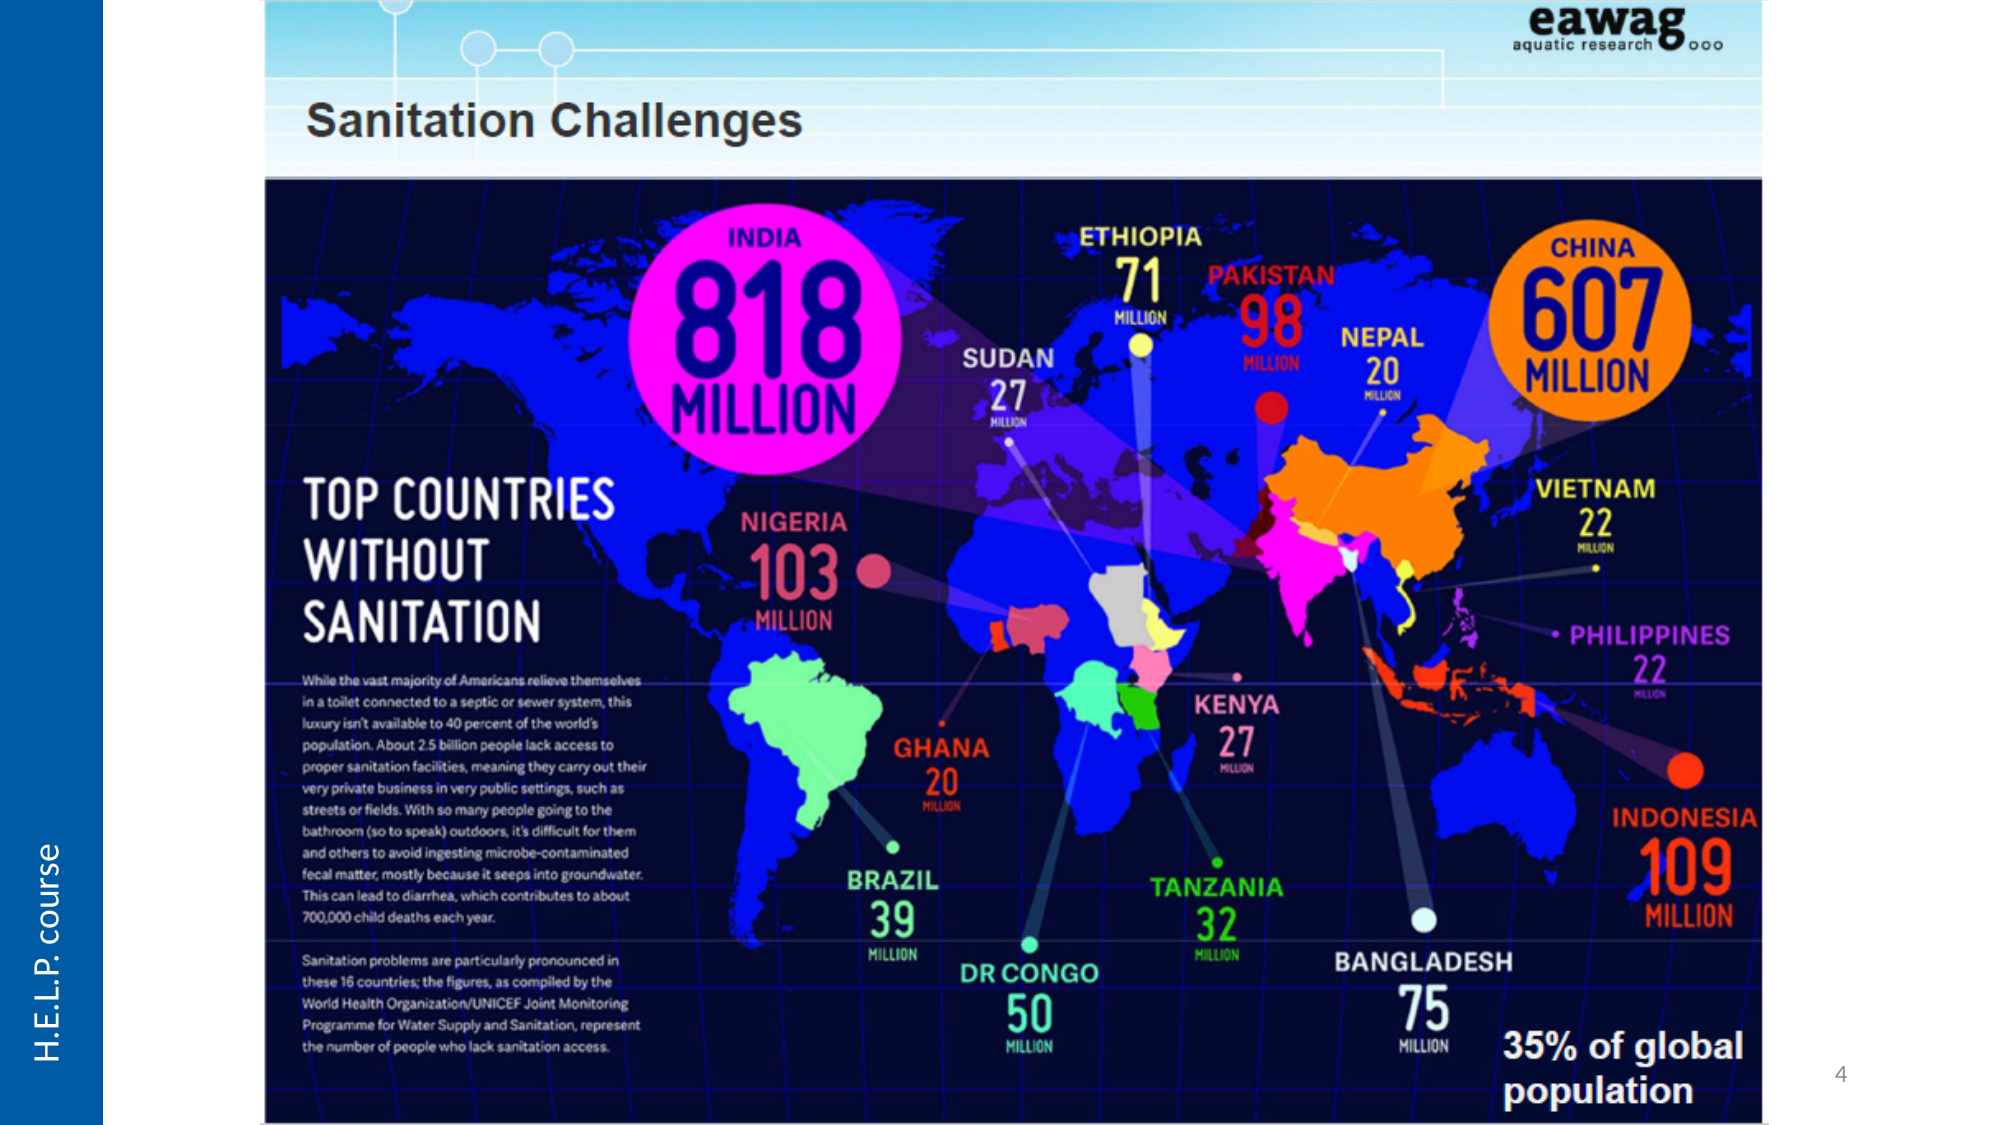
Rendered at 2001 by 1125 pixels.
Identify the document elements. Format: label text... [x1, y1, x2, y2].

picture [260, 0, 1769, 1125]
slide_number 4 [1769, 1042, 1863, 1103]
